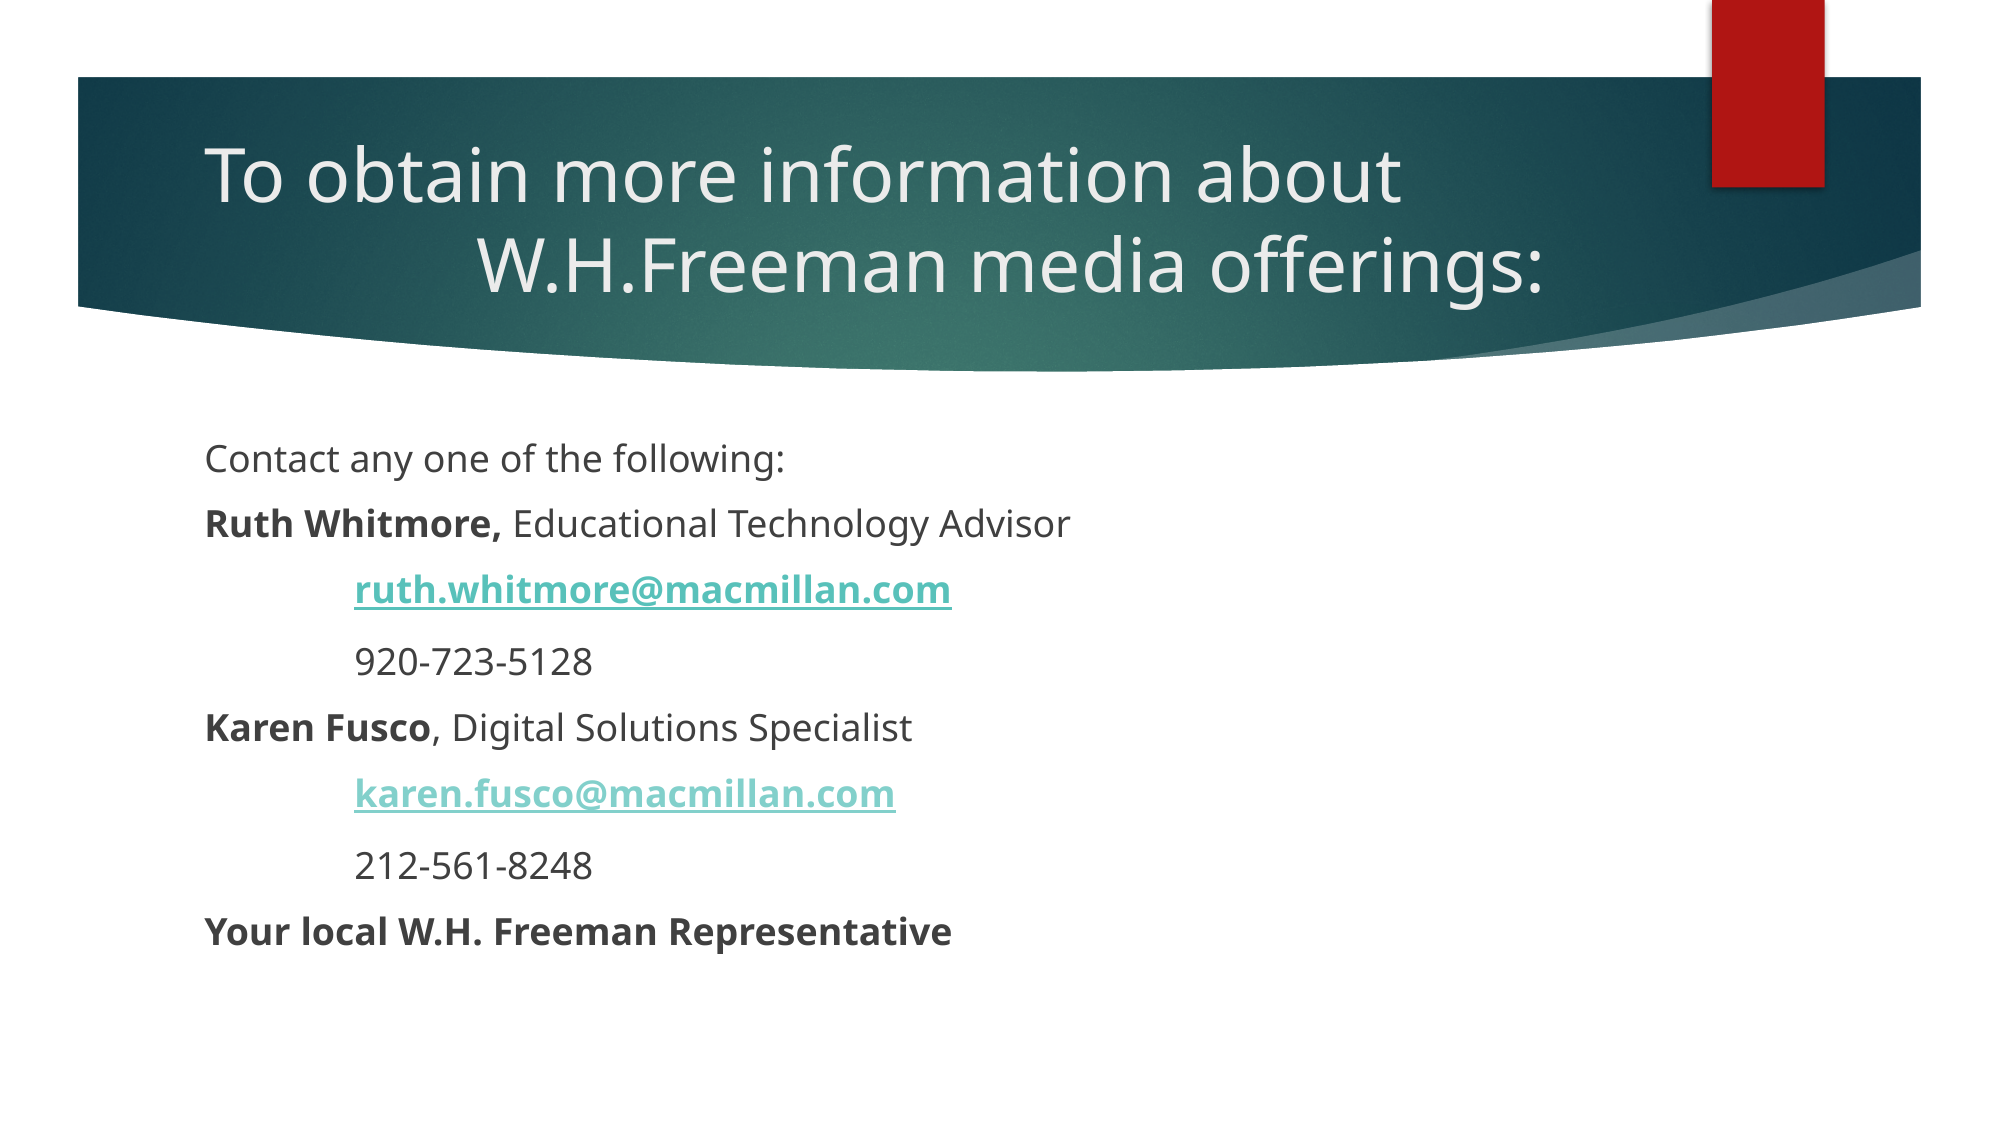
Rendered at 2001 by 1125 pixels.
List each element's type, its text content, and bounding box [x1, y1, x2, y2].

list Contact any one of the following: Ruth Whitmore, Educational Technology Advisor ruth.whitmore@macmillan.com 920-723-5128 Karen Fusco, Digital Solutions Specialist karen.fusco@macmillan.com 212-561-8248 Your local W.H. Freeman Representative [189, 427, 1638, 988]
title To obtain more information about W.H.Freeman media offerings: [189, 159, 1638, 276]
